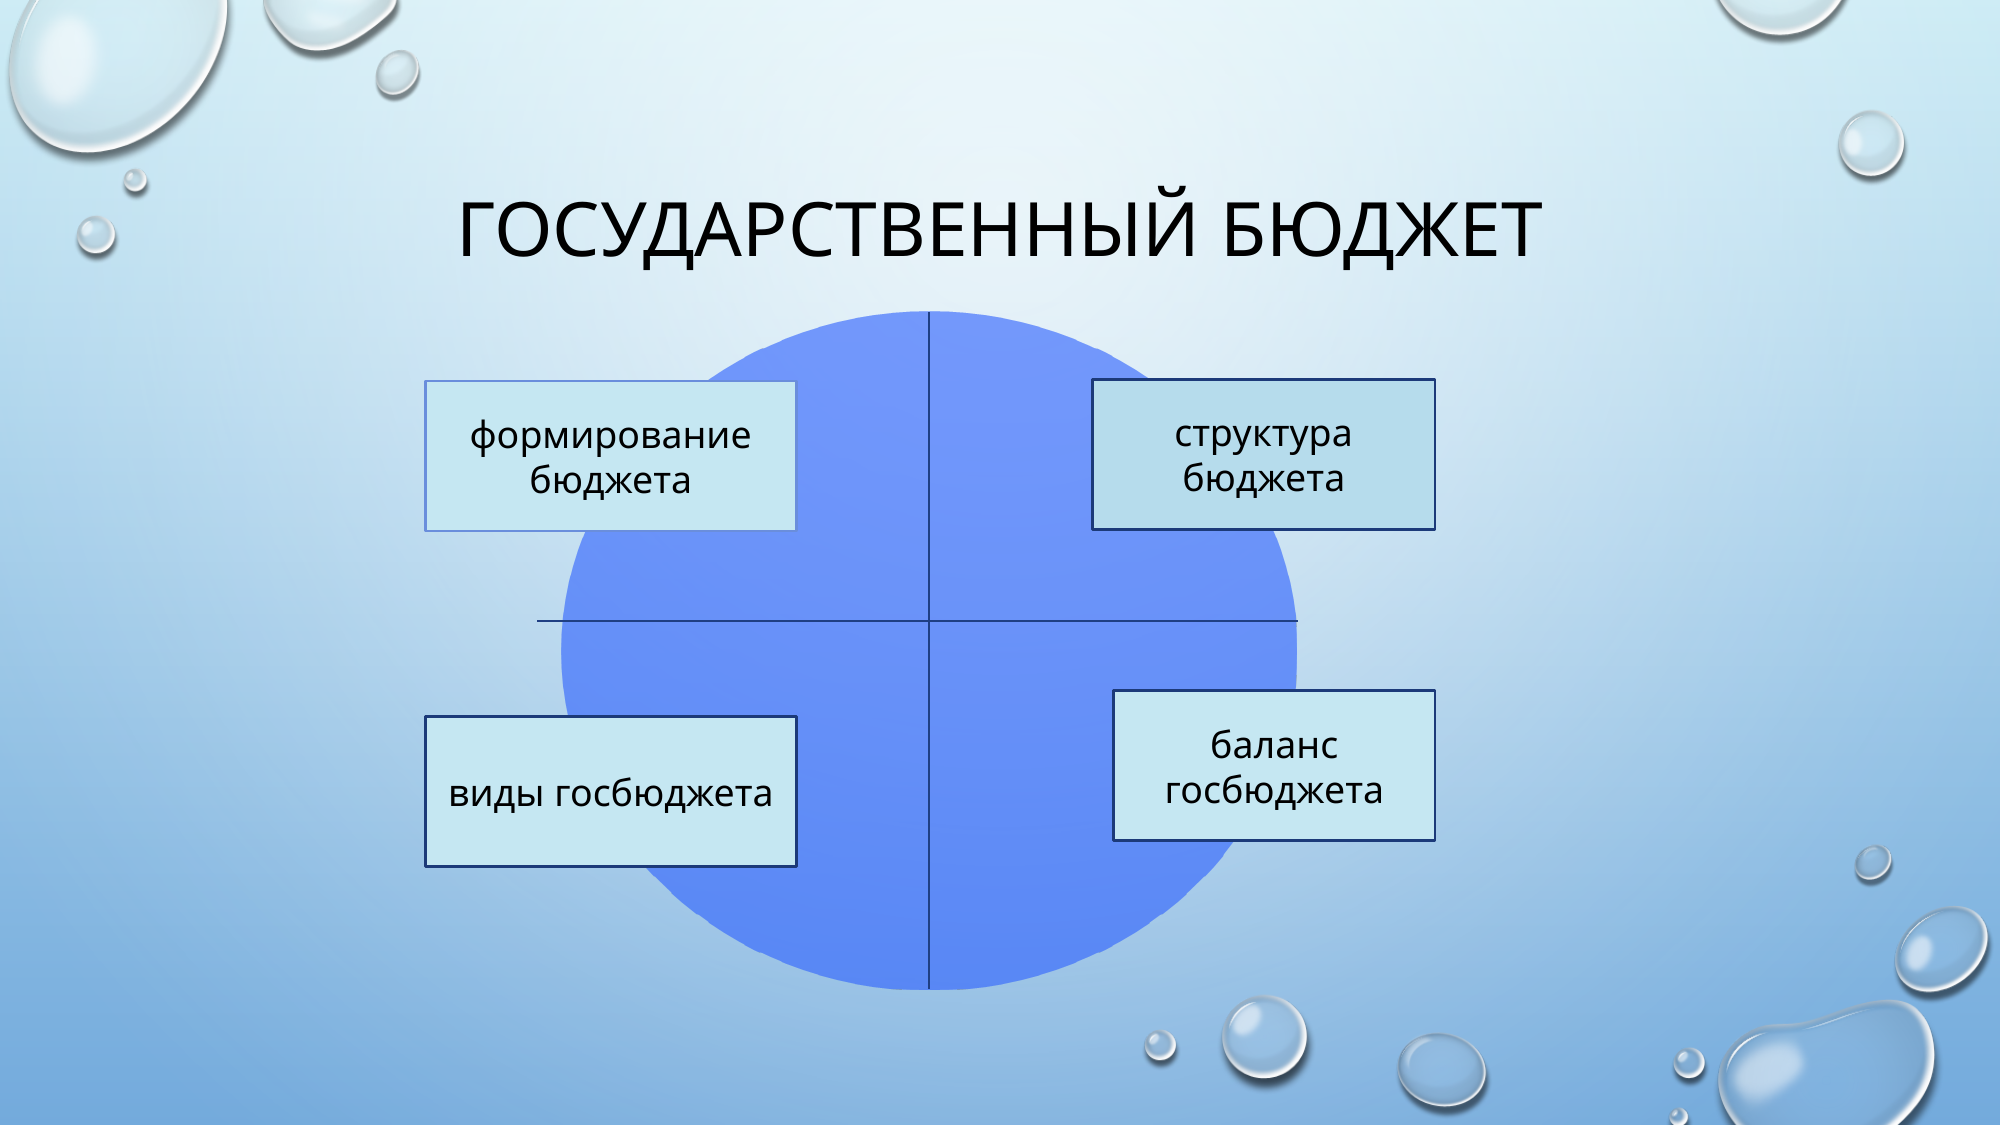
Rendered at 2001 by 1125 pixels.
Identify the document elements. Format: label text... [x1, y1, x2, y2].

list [930, 311, 1297, 620]
text_box структура бюджета [1303, 378, 1436, 531]
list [932, 626, 1297, 990]
title Государственный бюджет [149, 101, 1851, 364]
text_box виды госбюджета [424, 715, 555, 868]
text_box формирование бюджета [424, 380, 555, 532]
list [561, 629, 927, 990]
text_box баланс госбюджета [1303, 689, 1436, 842]
picture [0, 0, 2000, 1125]
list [561, 311, 928, 620]
